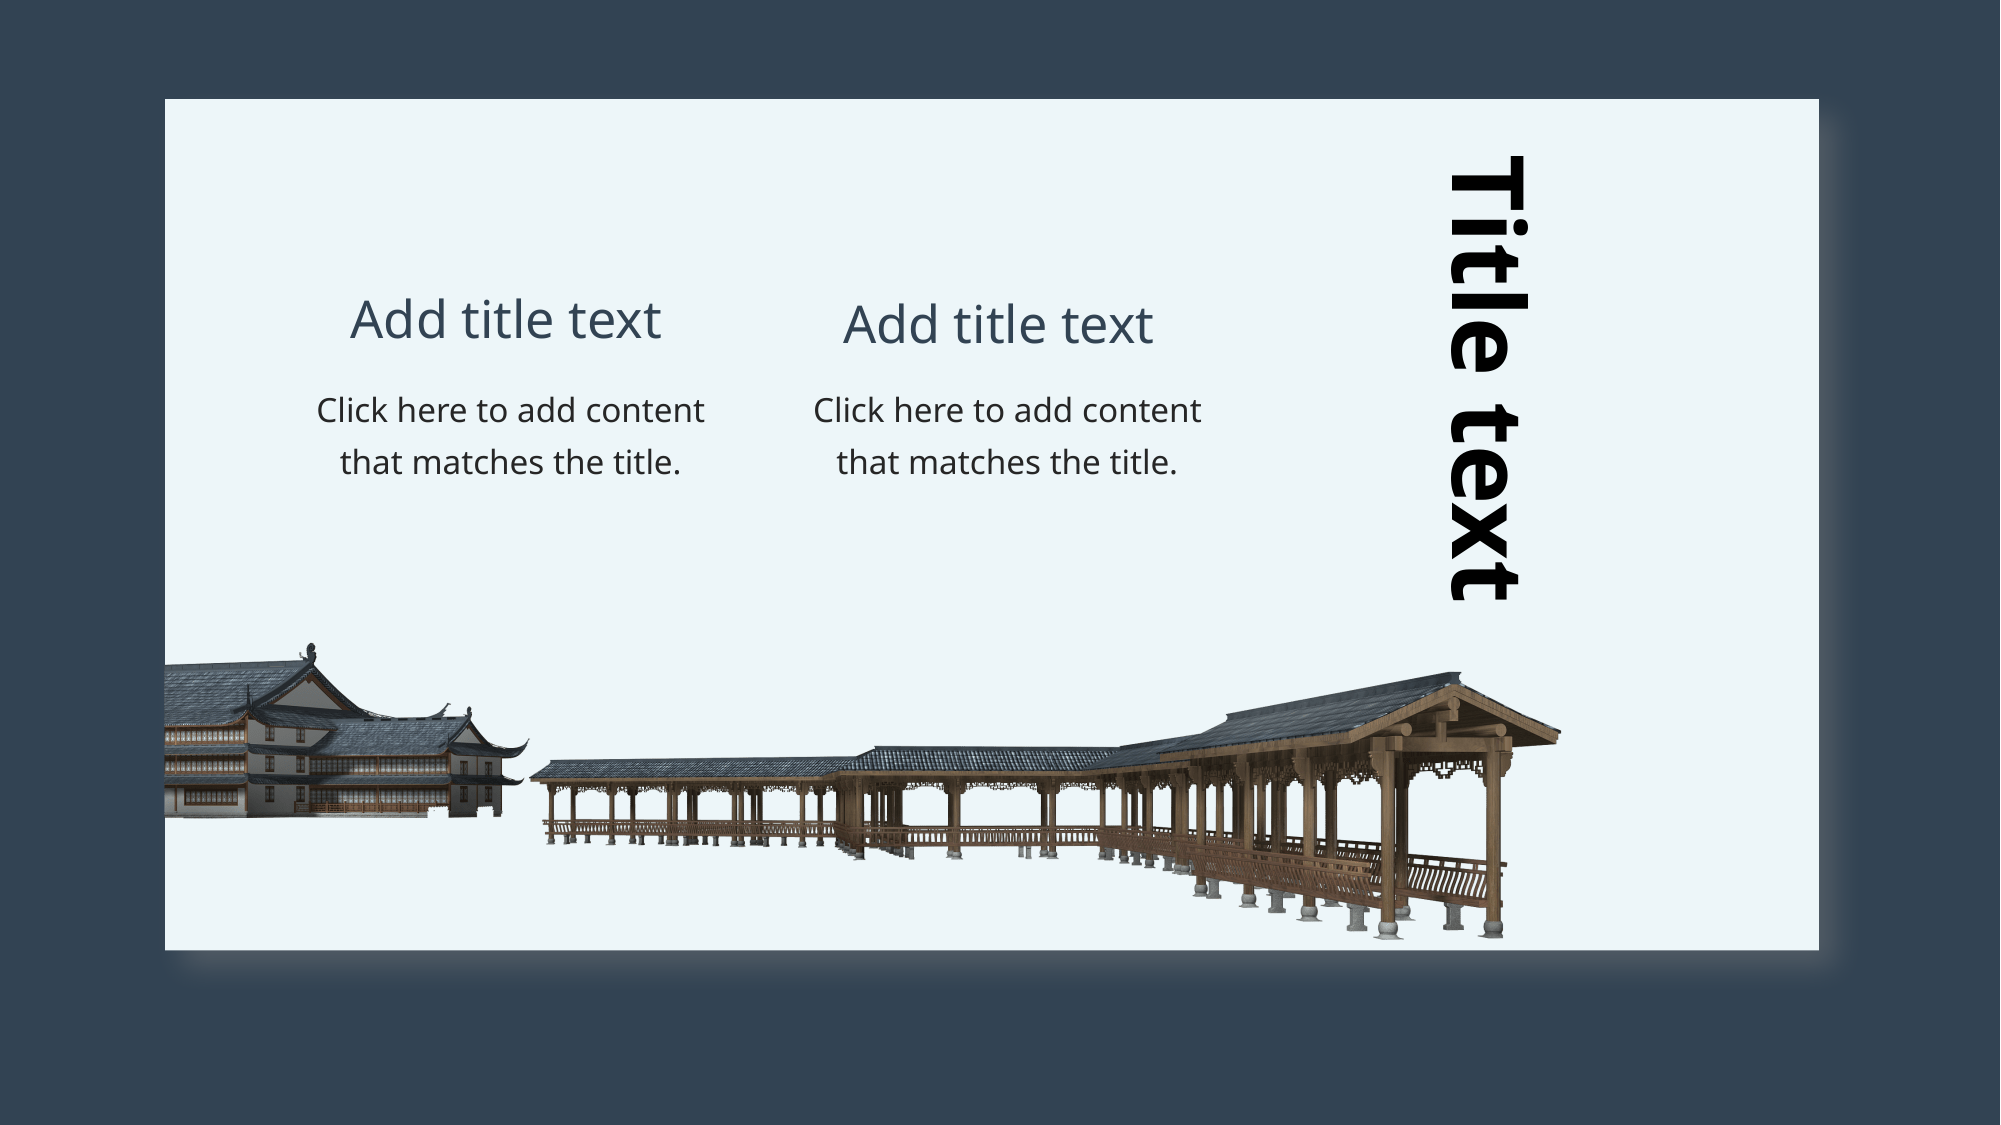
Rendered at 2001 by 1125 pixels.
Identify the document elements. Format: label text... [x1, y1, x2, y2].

text_box [164, 98, 1820, 952]
text_box Add title text [323, 279, 690, 357]
text_box Title text [1408, 139, 1560, 462]
text_box Click here to add content that matches the title. [766, 369, 1249, 462]
text_box Click here to add content that matches the title. [284, 369, 738, 462]
text_box Add title text [816, 284, 1182, 362]
picture [60, 462, 1628, 1125]
